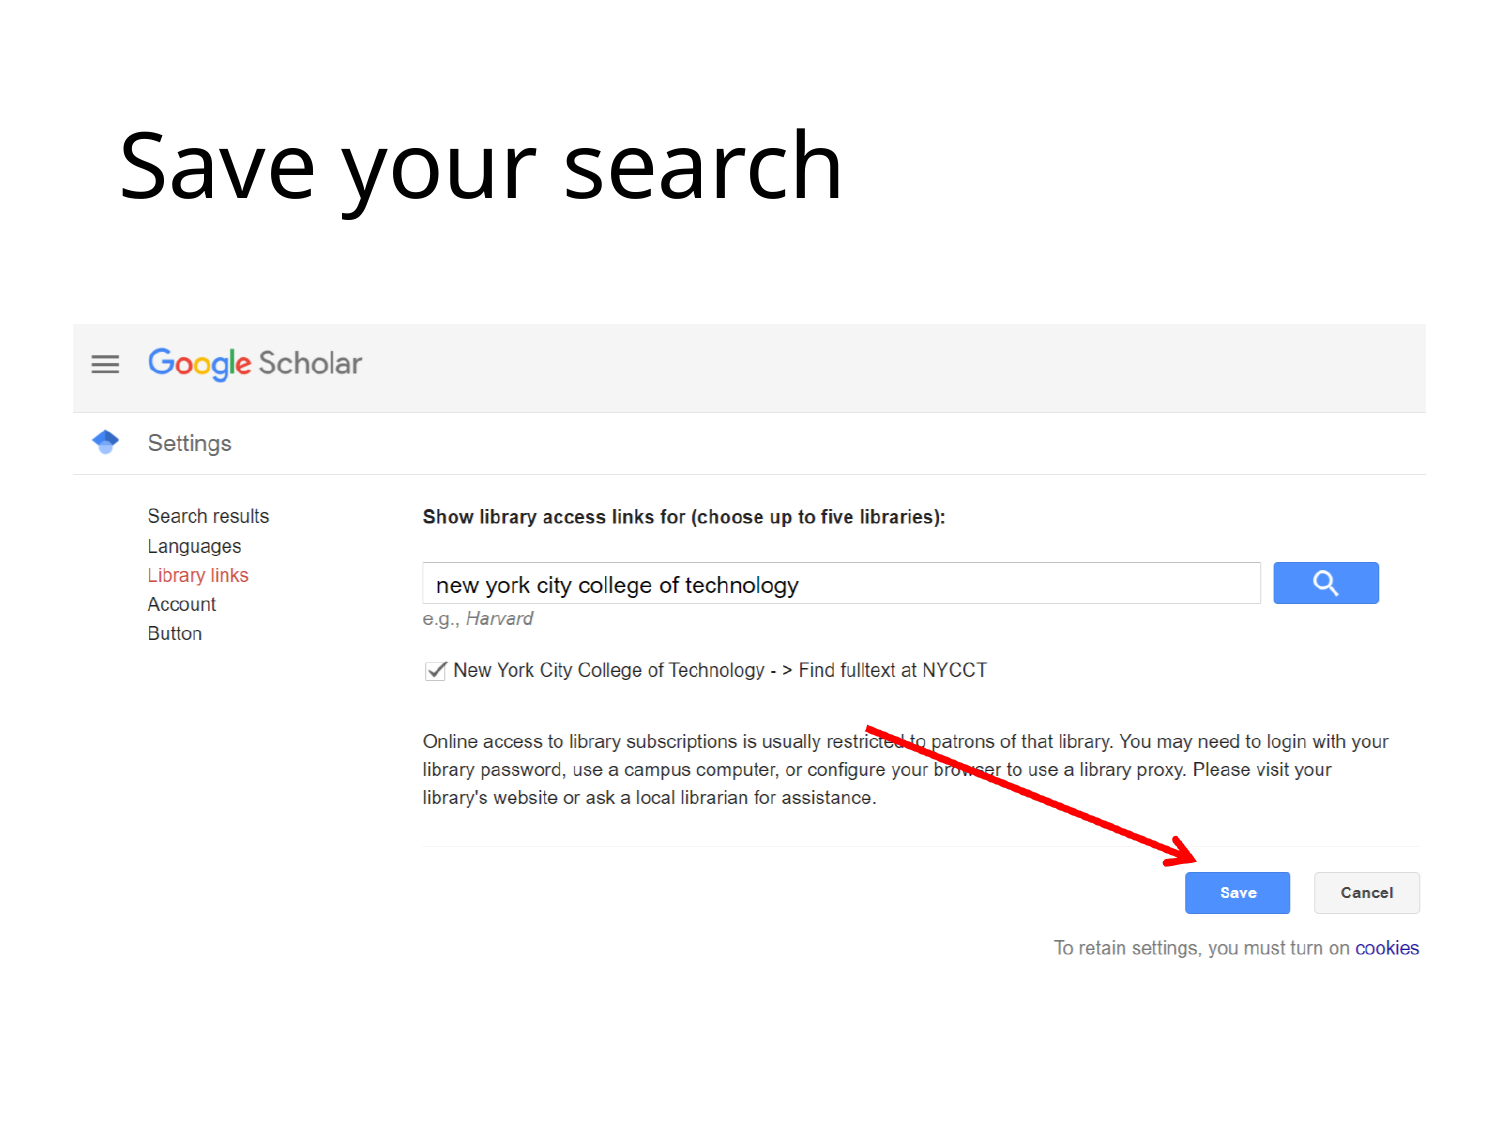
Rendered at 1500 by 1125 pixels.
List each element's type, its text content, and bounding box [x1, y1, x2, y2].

picture [73, 324, 1426, 985]
title Save your search [103, 59, 1397, 278]
